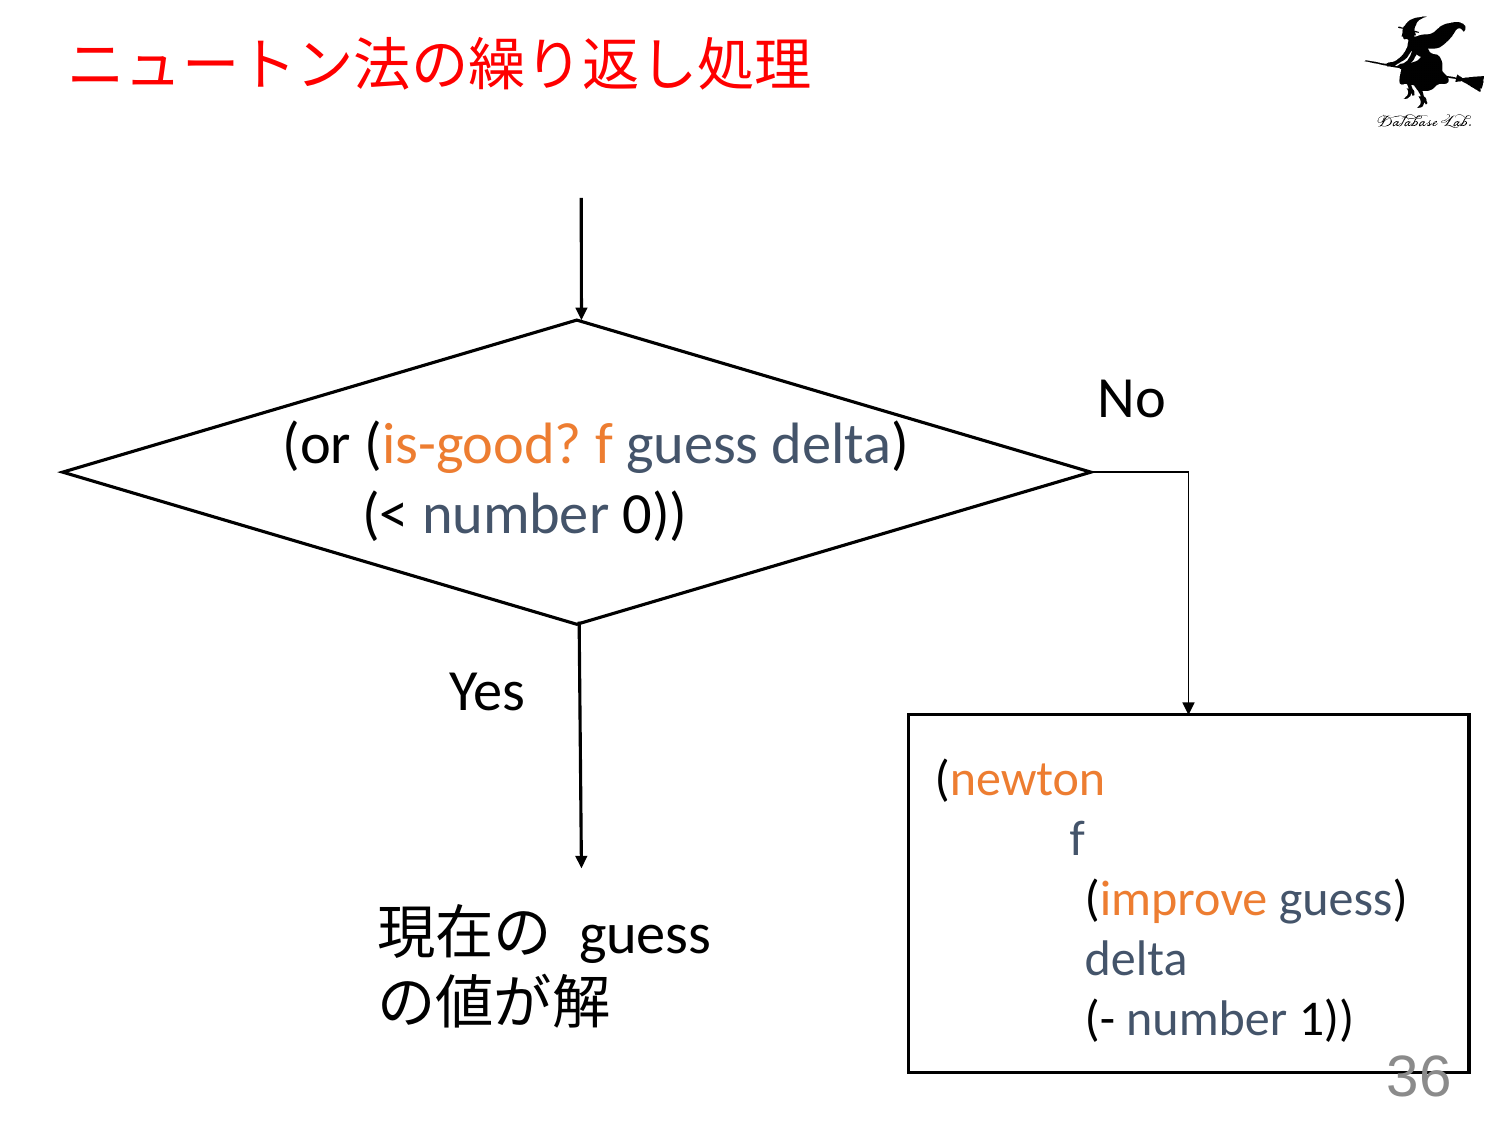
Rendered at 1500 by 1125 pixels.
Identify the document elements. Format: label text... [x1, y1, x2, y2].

text_box [316, 320, 837, 397]
text_box Yes [434, 644, 541, 730]
text_box [938, 426, 1091, 518]
text_box [575, 621, 588, 869]
text_box [908, 714, 1469, 1073]
text_box 現在の guess の値が解 [362, 887, 740, 1043]
slide_number 36 [1129, 1042, 1467, 1103]
text_box (newton f (improve guess) delta (- number 1)) [919, 737, 1455, 1053]
text_box [62, 415, 254, 529]
text_box No [1082, 351, 1181, 437]
picture [1362, 14, 1486, 130]
title ニュートン法の繰り返し処理 [52, 28, 1441, 106]
text_box [335, 553, 818, 625]
text_box [575, 197, 588, 321]
text_box (or (is-good? f guess delta) (< number 0)) [254, 397, 938, 553]
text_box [1092, 472, 1189, 714]
